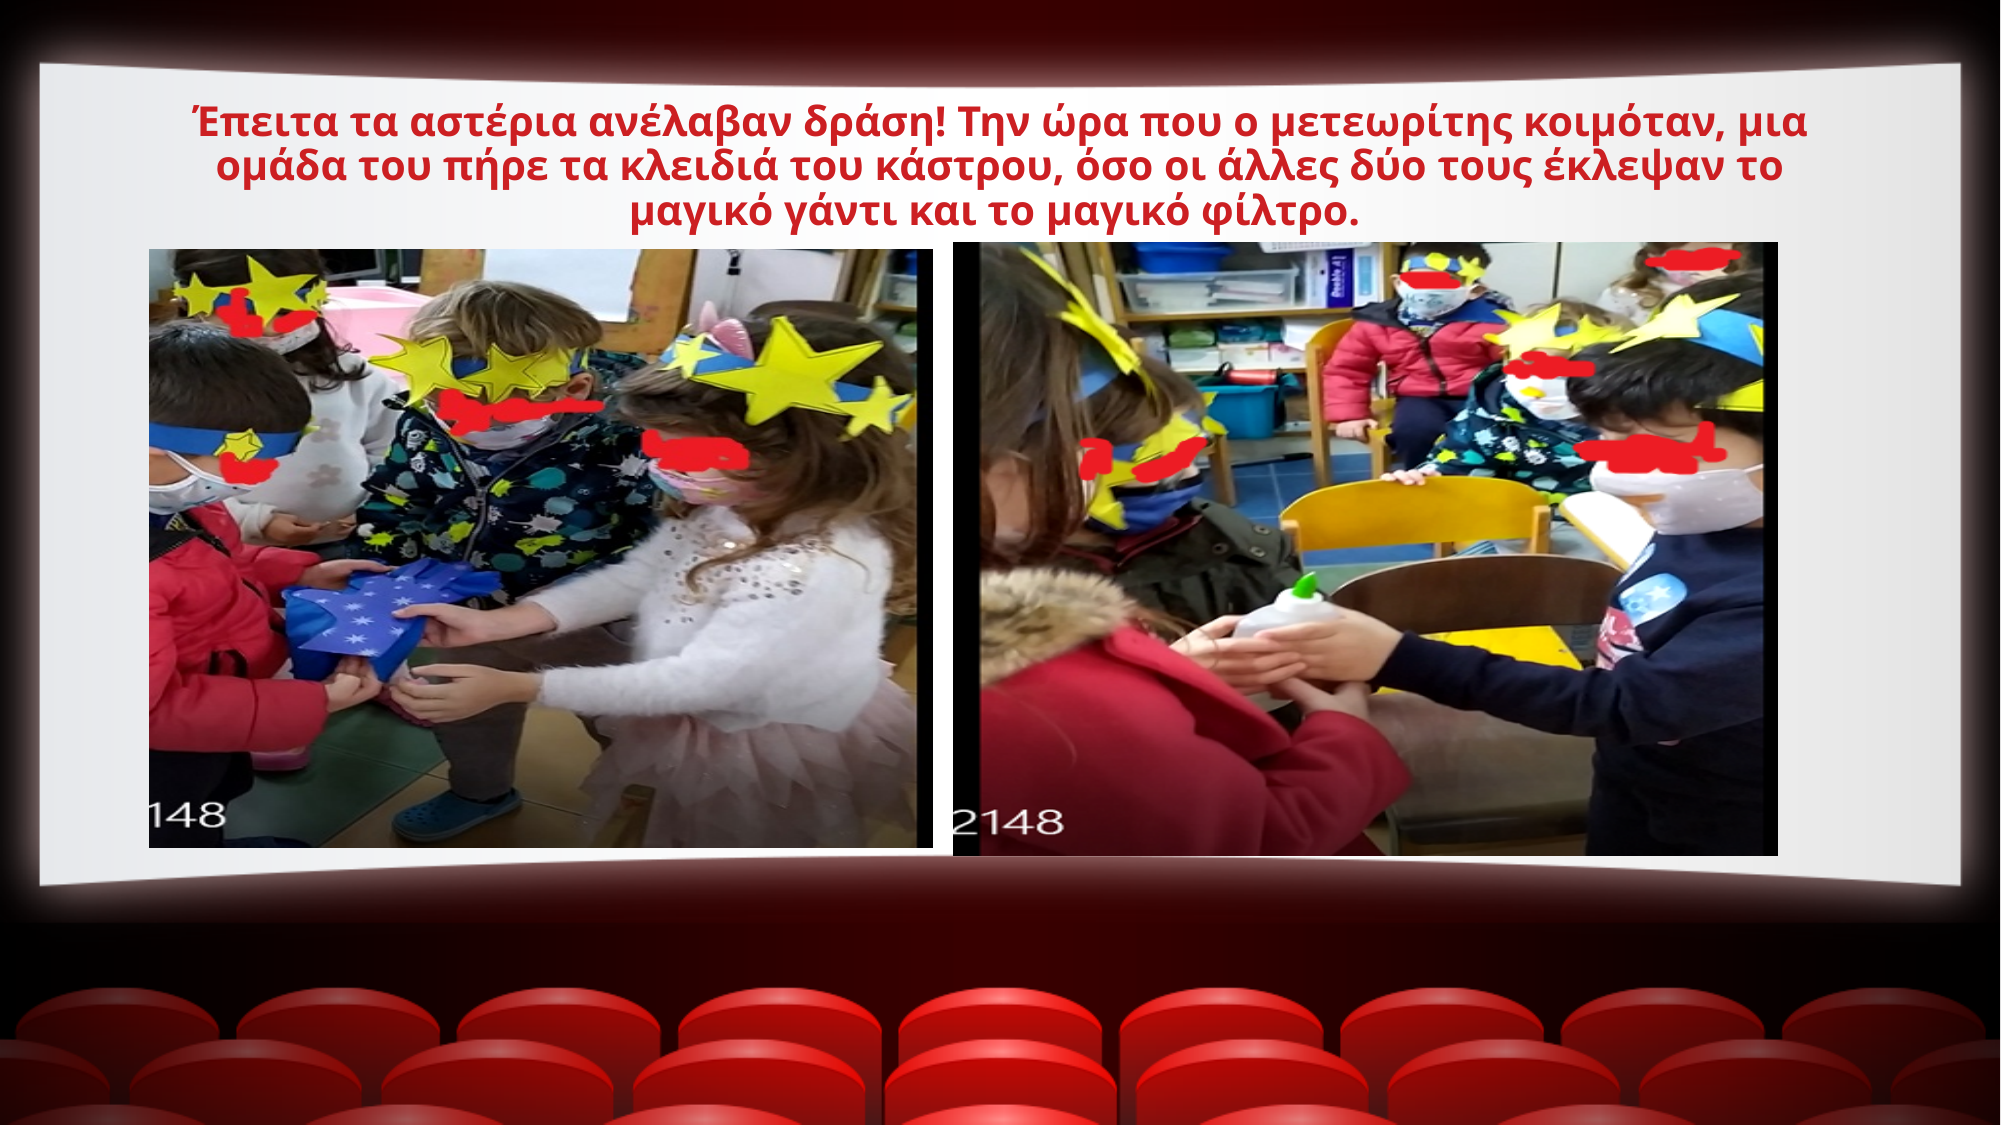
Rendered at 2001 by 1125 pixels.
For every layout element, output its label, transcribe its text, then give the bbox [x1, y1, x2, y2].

title Έπειτα τα αστέρια ανέλαβαν δράση! Την ώρα που ο μετεωρίτης κοιμόταν, μια ομάδα του πήρε τα κλειδιά του κάστρου, όσο οι άλλες δύο τους έκλεψαν το μαγικό γάντι και το μαγικό φίλτρο. [137, 92, 1863, 243]
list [149, 249, 933, 848]
picture [0, 0, 2001, 1125]
